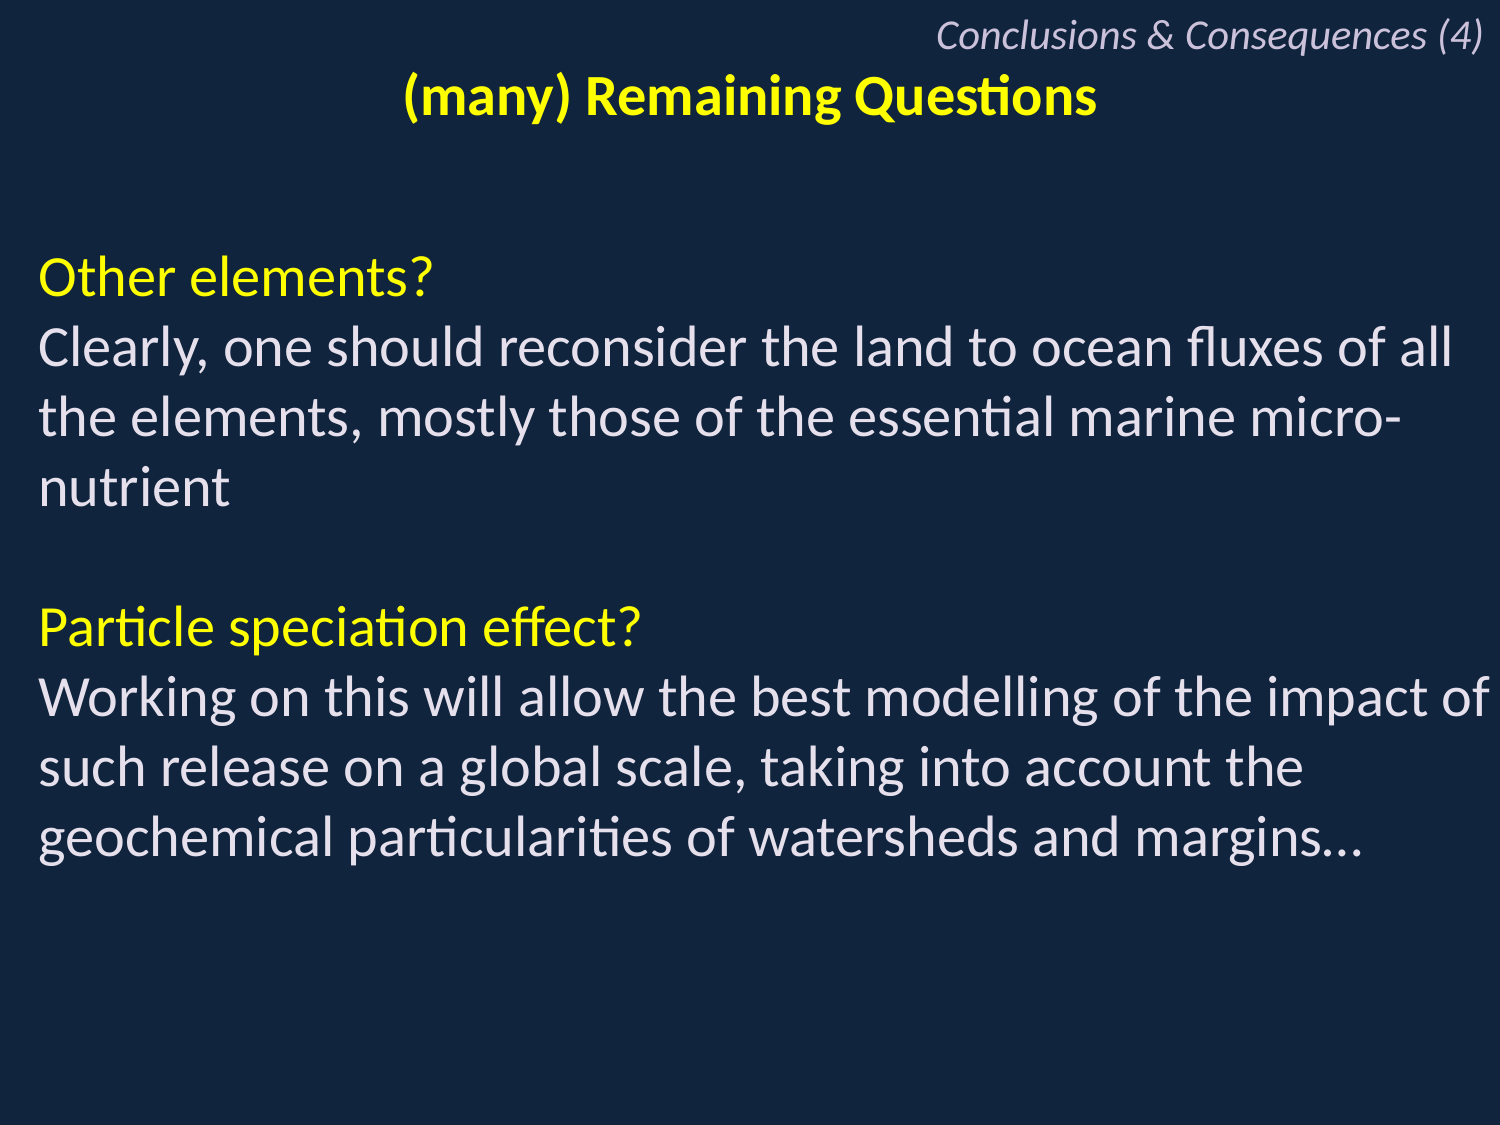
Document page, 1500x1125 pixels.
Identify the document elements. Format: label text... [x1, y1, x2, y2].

text_box Other elements? Clearly, one should reconsider the land to ocean fluxes of all the elements, mostly those of the essential marine micro-nutrient Particle speciation effect? Working on this will allow the best modelling of the impact of such release on a global scale, taking into account the geochemical particularities of watersheds and margins… [23, 160, 1500, 1125]
text_box (many) Remaining Questions [149, 50, 1350, 135]
text_box Conclusions & Consequences (4) [903, 0, 1500, 102]
